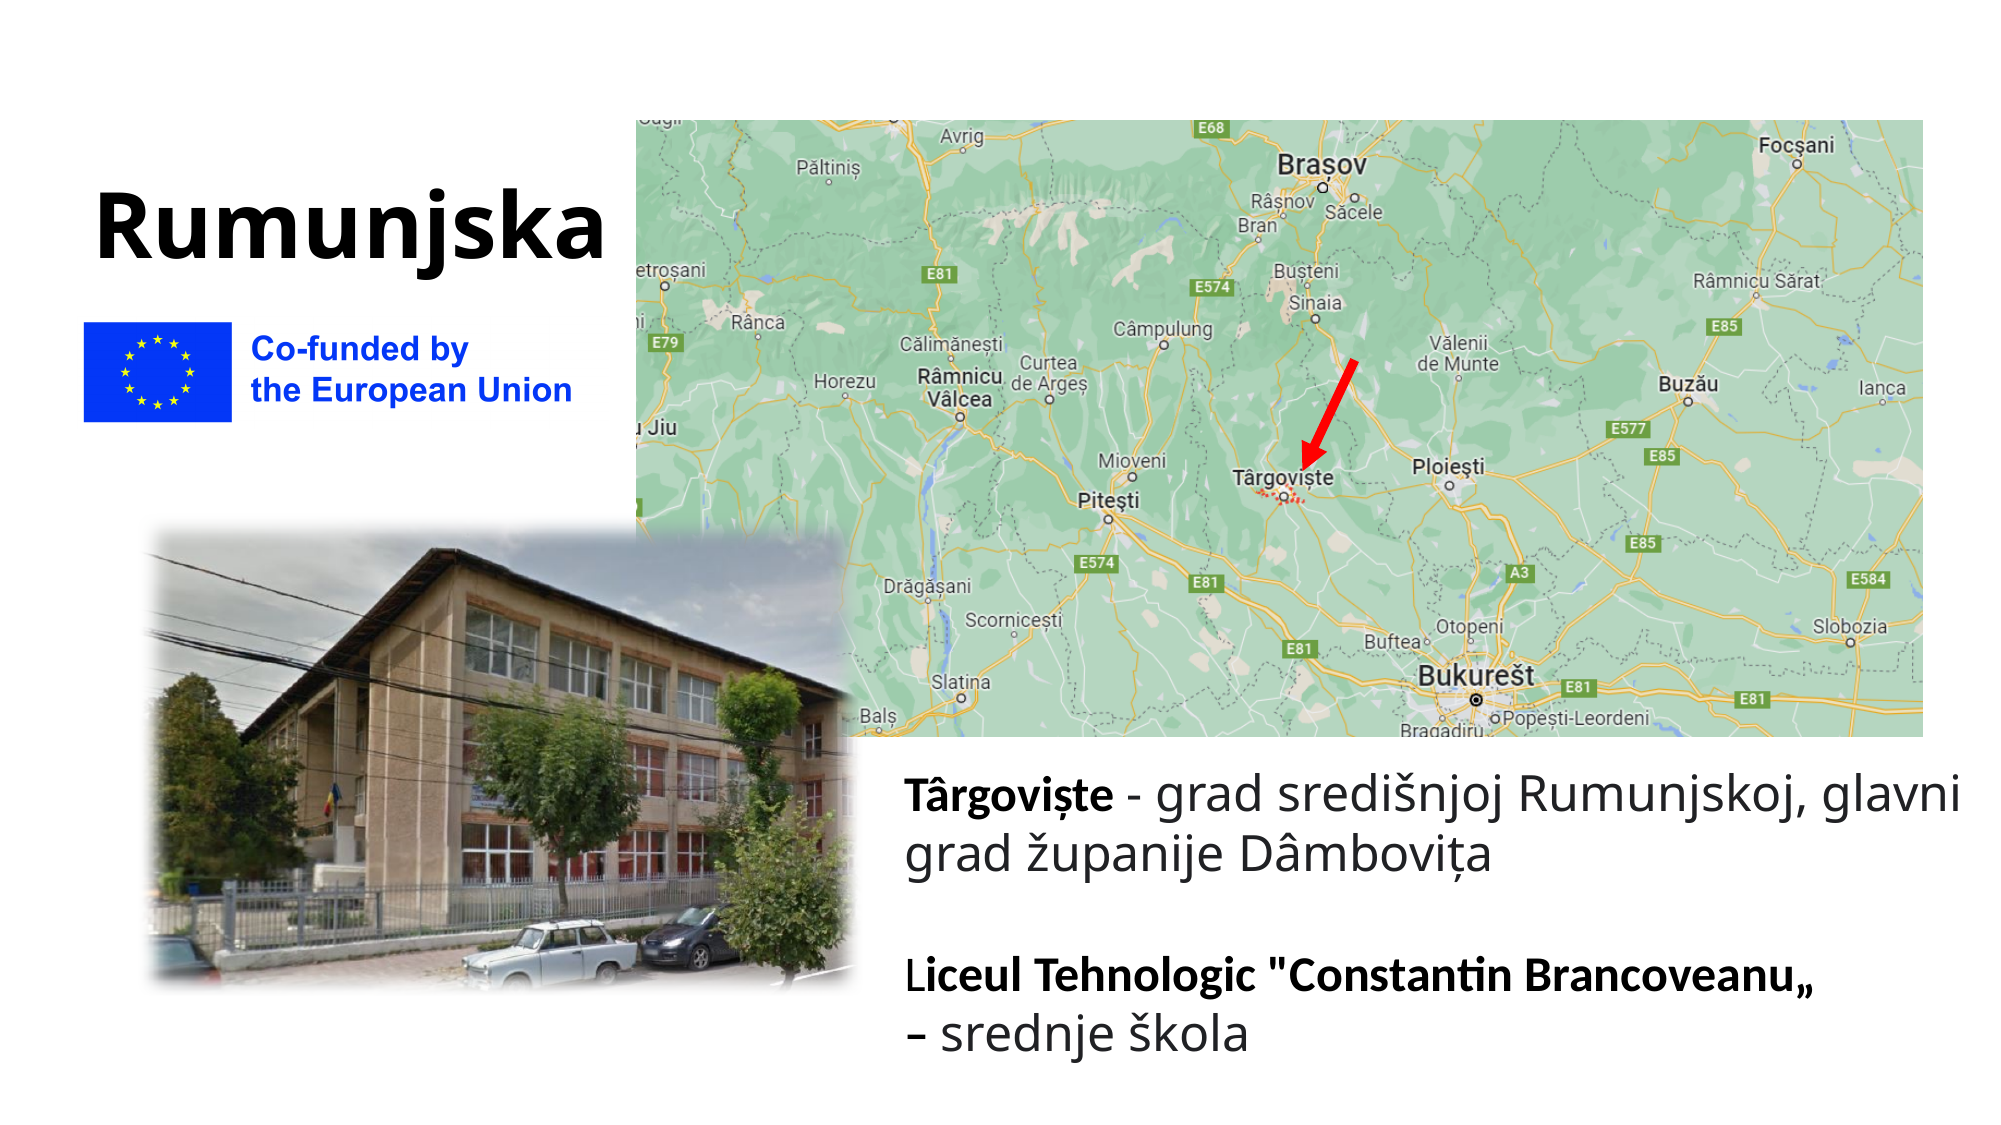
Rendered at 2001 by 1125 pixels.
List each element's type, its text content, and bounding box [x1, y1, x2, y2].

title Rumunjska [77, 120, 636, 338]
picture [77, 316, 609, 429]
text_box Târgoviște - grad središnjoj Rumunjskoj, glavni grad županije Dâmbovița Liceul Tehnologic "Constantin Brancoveanu„ – srednje škola [889, 754, 2000, 1125]
picture [138, 120, 1923, 995]
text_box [1302, 360, 1355, 472]
